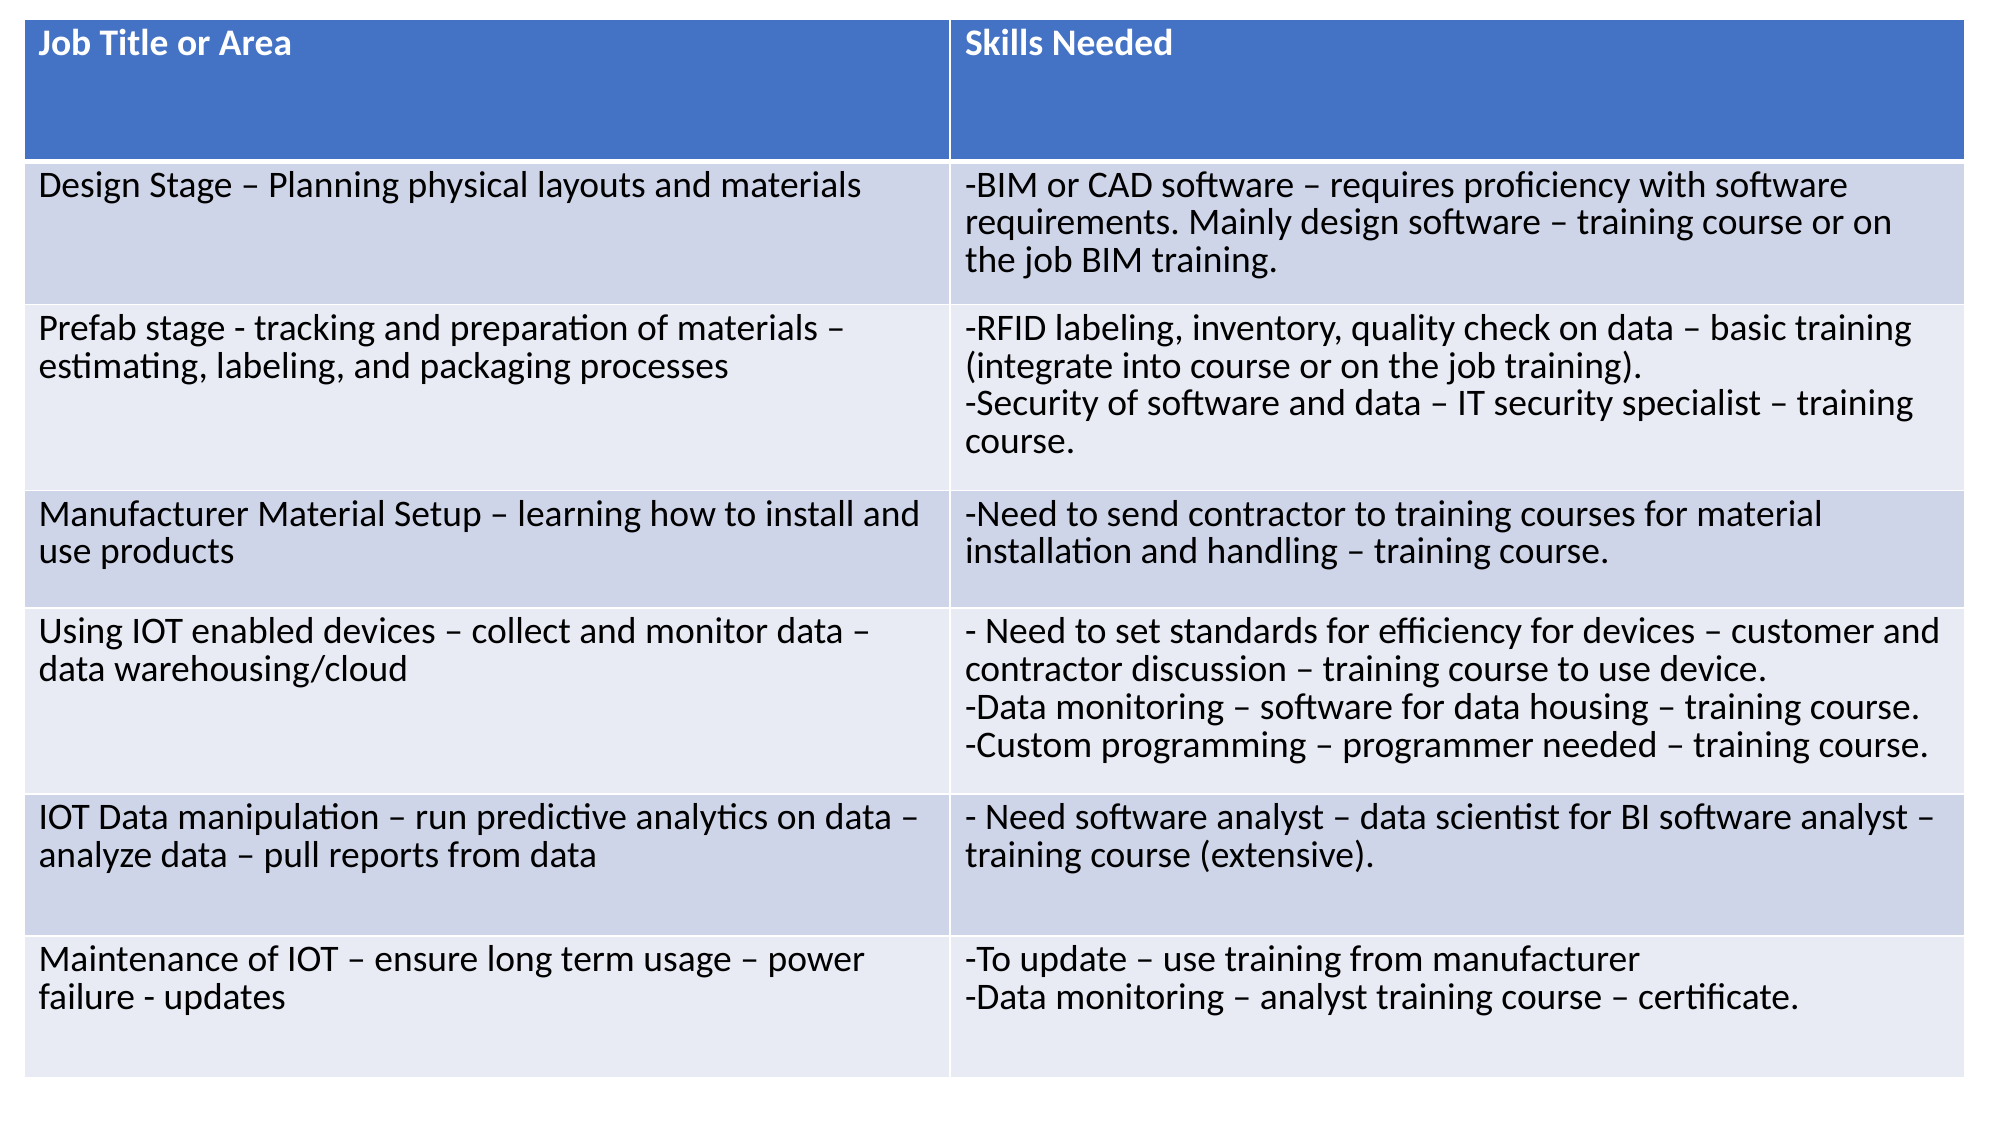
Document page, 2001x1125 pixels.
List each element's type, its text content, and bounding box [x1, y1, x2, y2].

table_cell Prefab stage - tracking and preparation of materials – estimating, labeling, and packaging processes [25, 305, 949, 490]
table_cell Manufacturer Material Setup – learning how to install and use products [25, 491, 949, 607]
table_header Job Title or Area [25, 20, 949, 159]
table_cell - Need to set standards for efficiency for devices – customer and contractor discussion – training course to use device. -Data monitoring – software for data housing – training course. -Custom programming – programmer needed – training course. [951, 609, 1964, 793]
table_cell Design Stage – Planning physical layouts and materials [25, 164, 949, 304]
table_cell -Need to send contractor to training courses for material installation and handling – training course. [951, 491, 1964, 607]
table_cell IOT Data manipulation – run predictive analytics on data – analyze data – pull reports from data [25, 795, 949, 935]
table_cell -To update – use training from manufacturer -Data monitoring – analyst training course – certificate. [951, 937, 1964, 1077]
table_cell Maintenance of IOT – ensure long term usage – power failure - updates [25, 937, 949, 1077]
table_cell Using IOT enabled devices – collect and monitor data – data warehousing/cloud [25, 609, 949, 793]
table_header Skills Needed [951, 20, 1964, 159]
table_cell - Need software analyst – data scientist for BI software analyst –training course (extensive). [951, 795, 1964, 935]
table_cell -RFID labeling, inventory, quality check on data – basic training (integrate into course or on the job training). -Security of software and data – IT security specialist – training course. [951, 305, 1964, 490]
table_cell -BIM or CAD software – requires proficiency with software requirements. Mainly design software – training course or on the job BIM training. [951, 164, 1964, 304]
